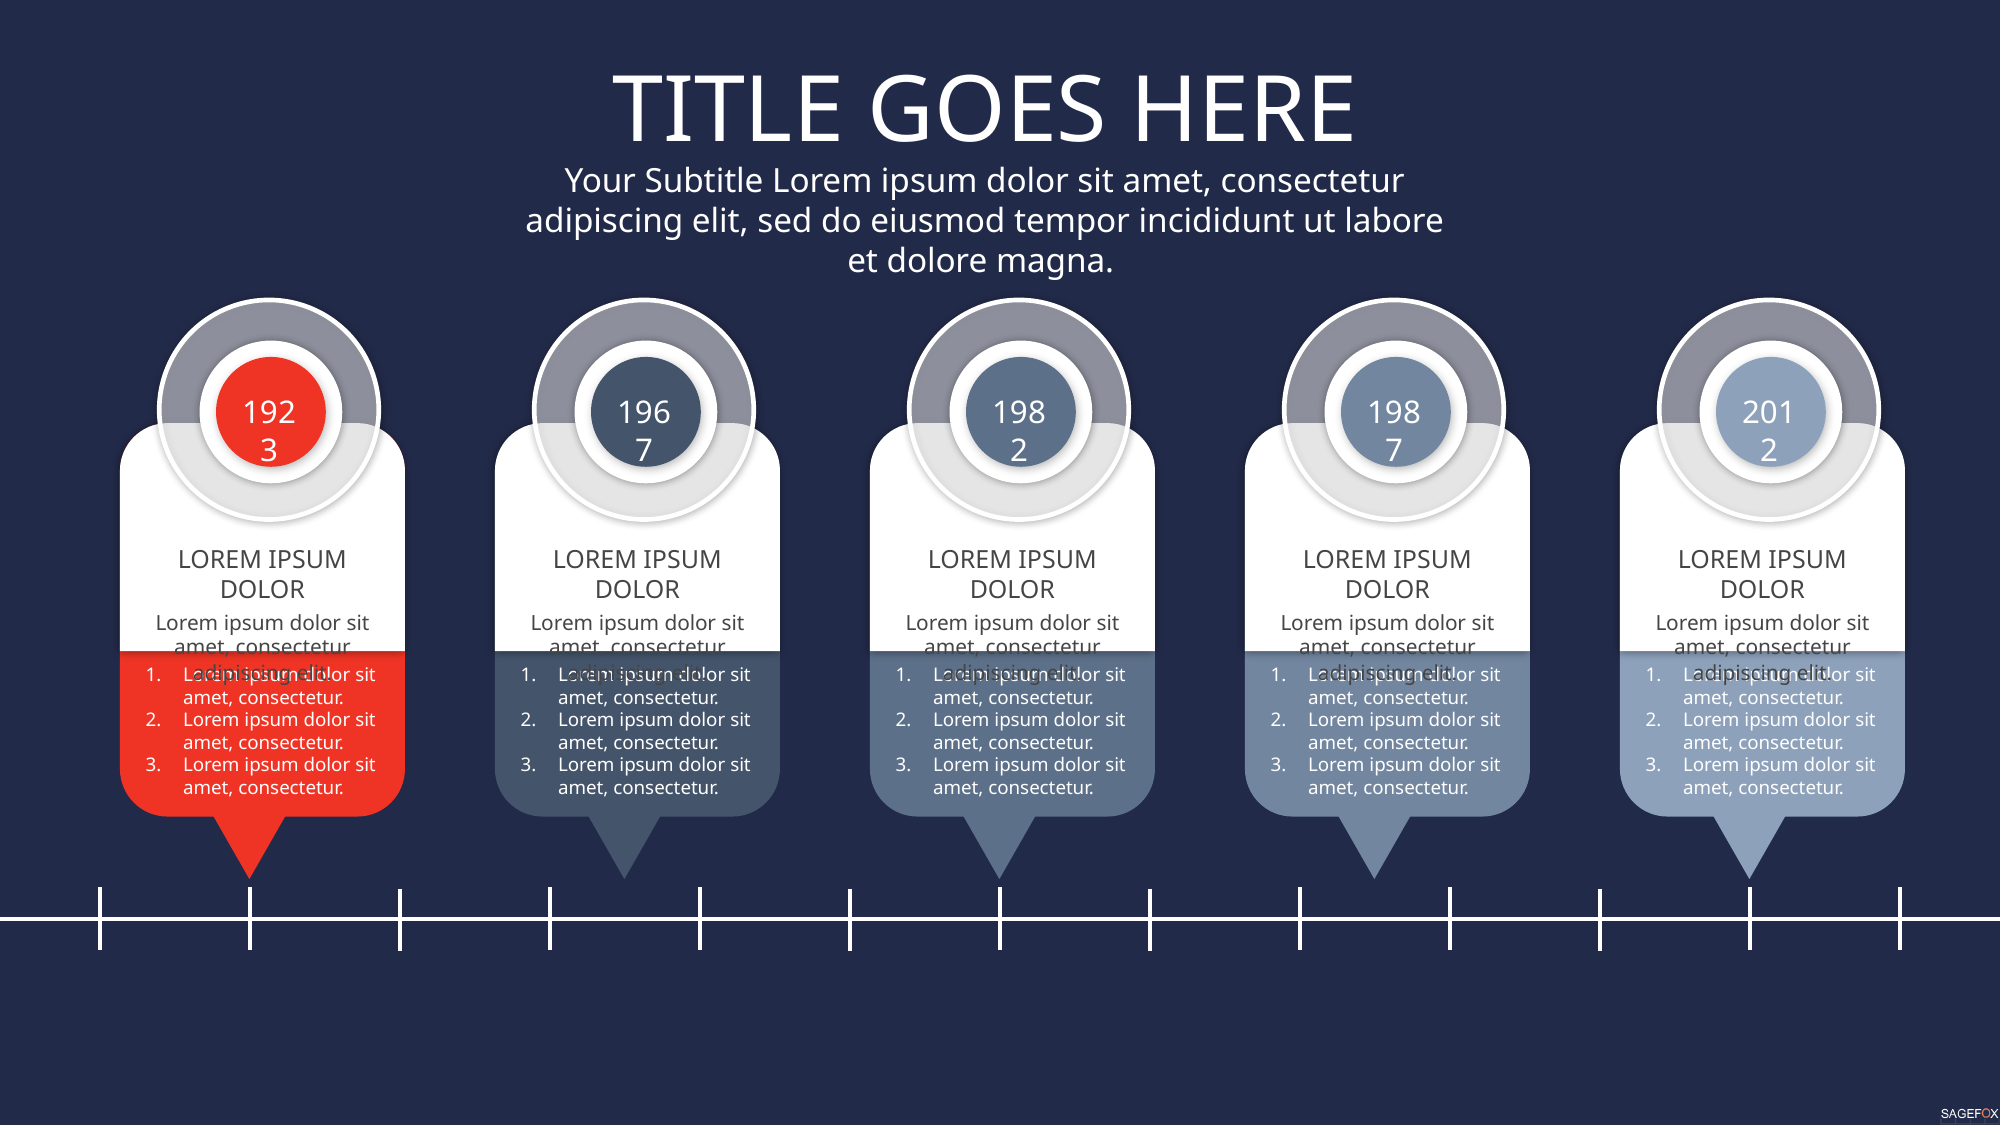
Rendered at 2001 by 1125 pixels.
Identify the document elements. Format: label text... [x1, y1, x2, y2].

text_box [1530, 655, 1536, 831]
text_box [119, 423, 405, 880]
picture [1939, 1108, 2000, 1125]
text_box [99, 887, 1900, 952]
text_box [159, 299, 379, 520]
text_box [1244, 423, 1530, 880]
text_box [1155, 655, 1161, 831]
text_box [534, 299, 754, 520]
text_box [909, 299, 1129, 520]
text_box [1619, 423, 1905, 880]
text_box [869, 423, 1155, 880]
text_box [1284, 299, 1504, 520]
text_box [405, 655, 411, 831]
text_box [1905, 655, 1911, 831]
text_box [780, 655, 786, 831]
text_box TITLE GOES HERE Your Subtitle Lorem ipsum dolor sit amet, consectetur adipiscing elit, sed do eiusmod tempor incididunt ut labore et dolore magna. [491, 42, 1480, 332]
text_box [1659, 299, 1879, 520]
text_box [494, 423, 780, 880]
